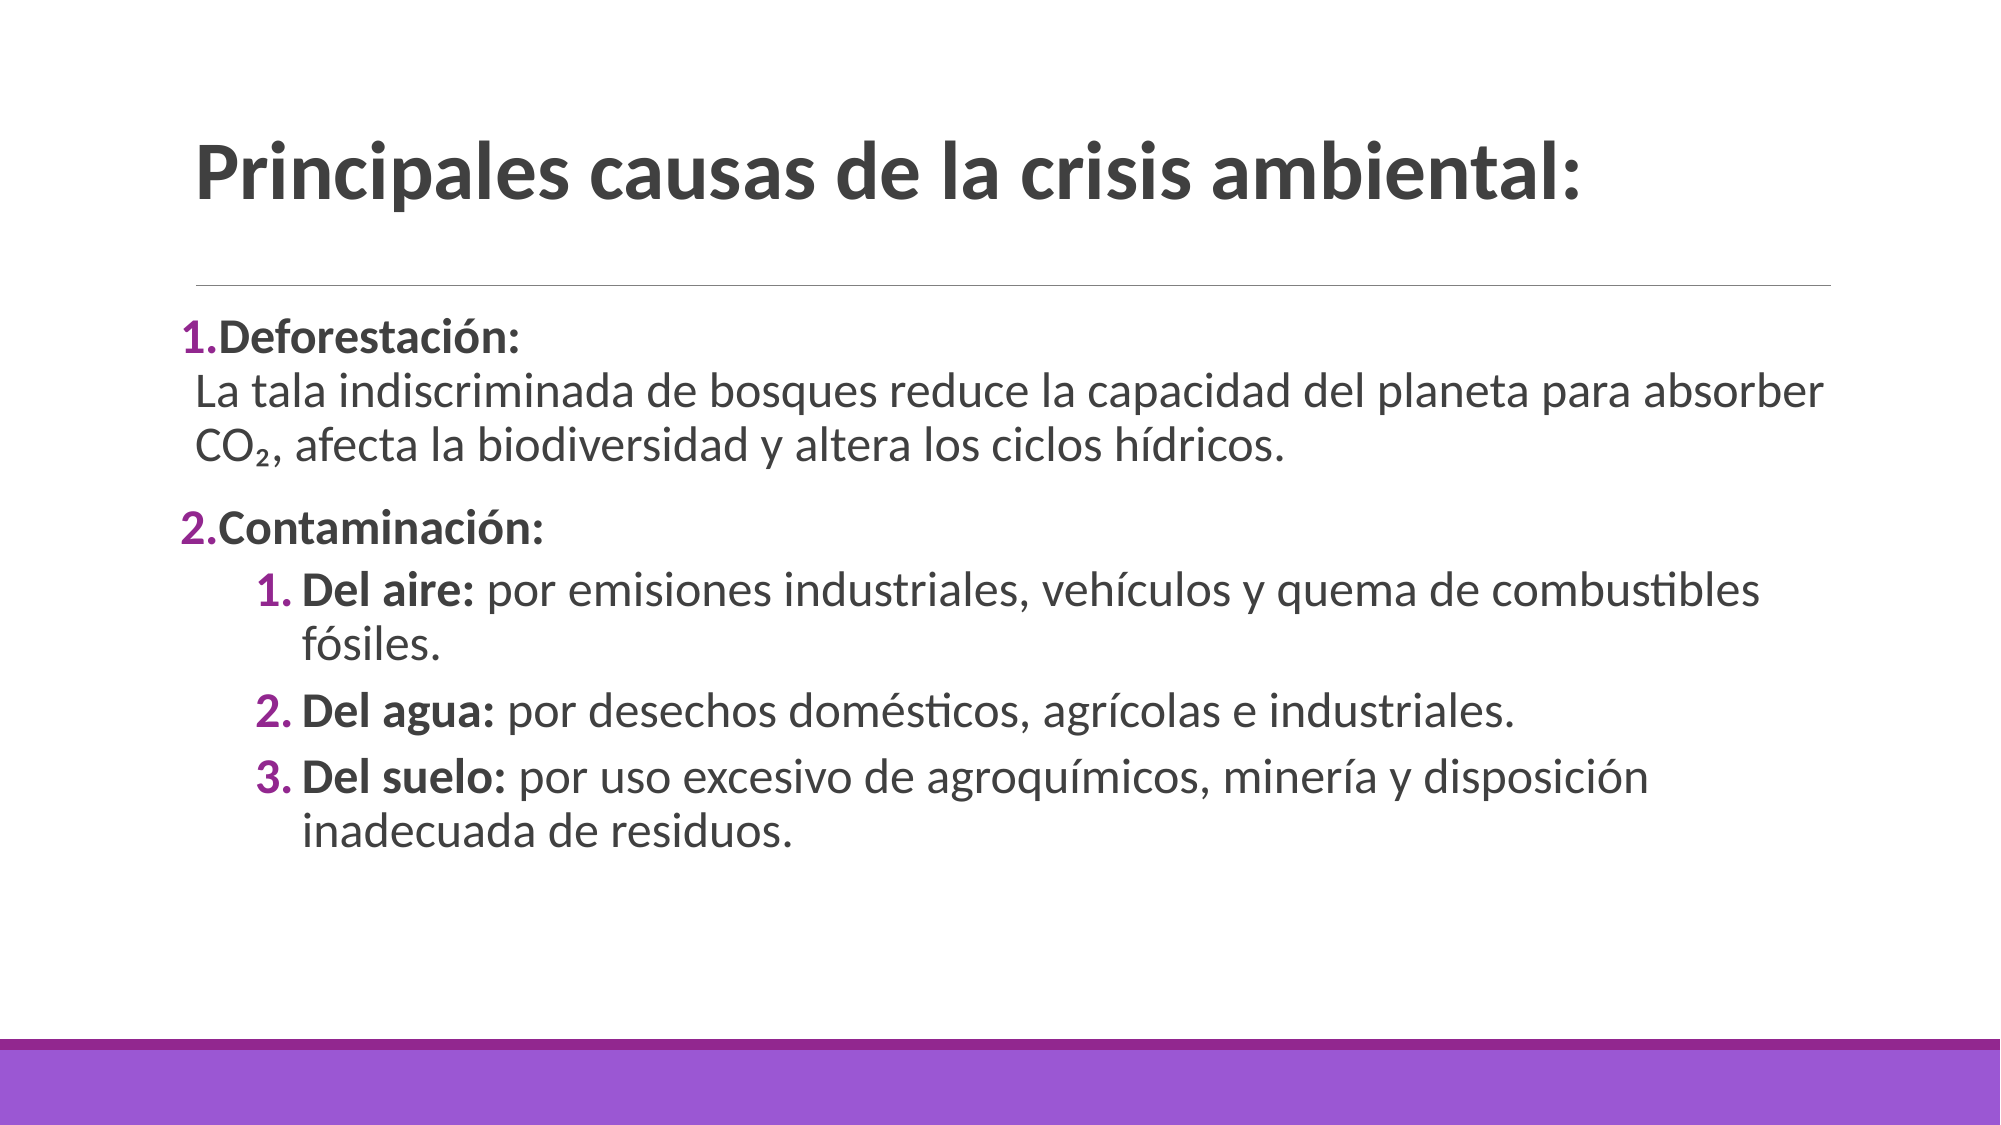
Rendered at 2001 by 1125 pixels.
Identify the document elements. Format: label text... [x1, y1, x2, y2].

title Principales causas de la crisis ambiental: [180, 47, 1830, 285]
list Deforestación: La tala indiscriminada de bosques reduce la capacidad del planeta para absorber CO₂, afecta la biodiversidad y altera los ciclos hídricos. Contaminación: Del aire: por emisiones industriales, vehículos y quema de combustibles fósiles. Del agua: por desechos domésticos, agrícolas e industriales. Del suelo: por uso excesivo de agroquímicos, minería y disposición inadecuada de residuos. [180, 302, 1830, 963]
